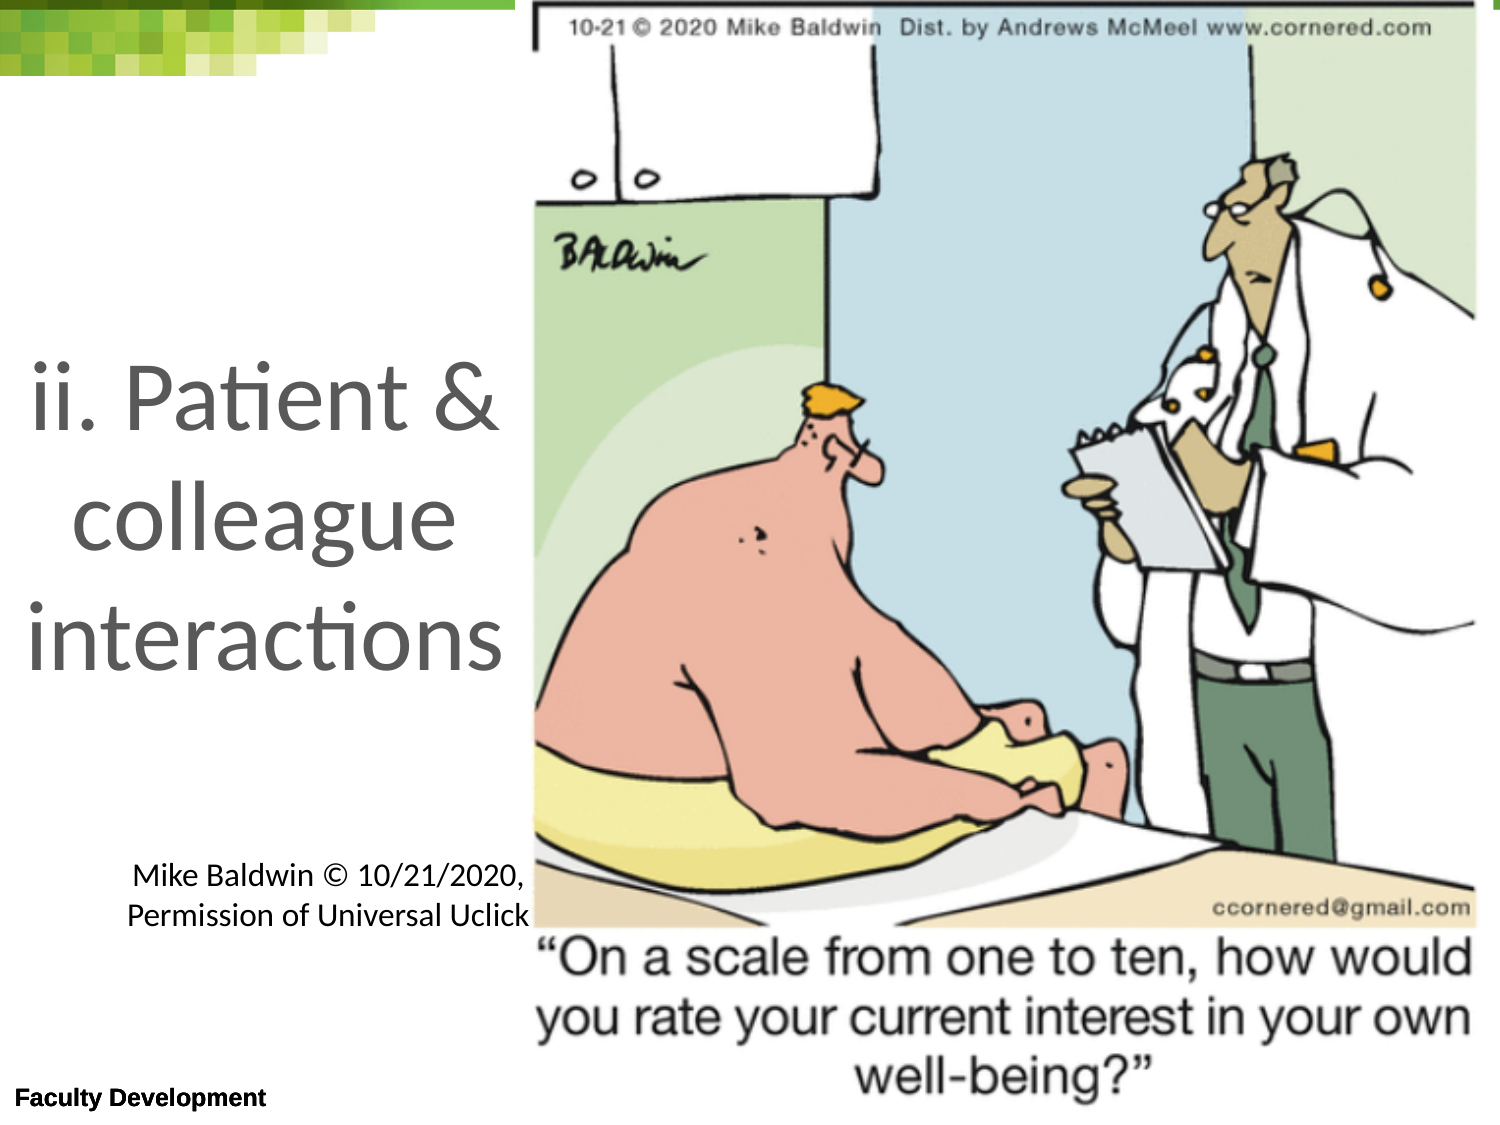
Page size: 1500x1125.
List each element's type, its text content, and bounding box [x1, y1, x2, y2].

picture [0, 0, 1500, 1125]
text_box Mike Baldwin © 10/21/2020, Permission of Universal Uclick [58, 845, 509, 940]
title ii. Patient & colleague interactions [0, 263, 509, 758]
